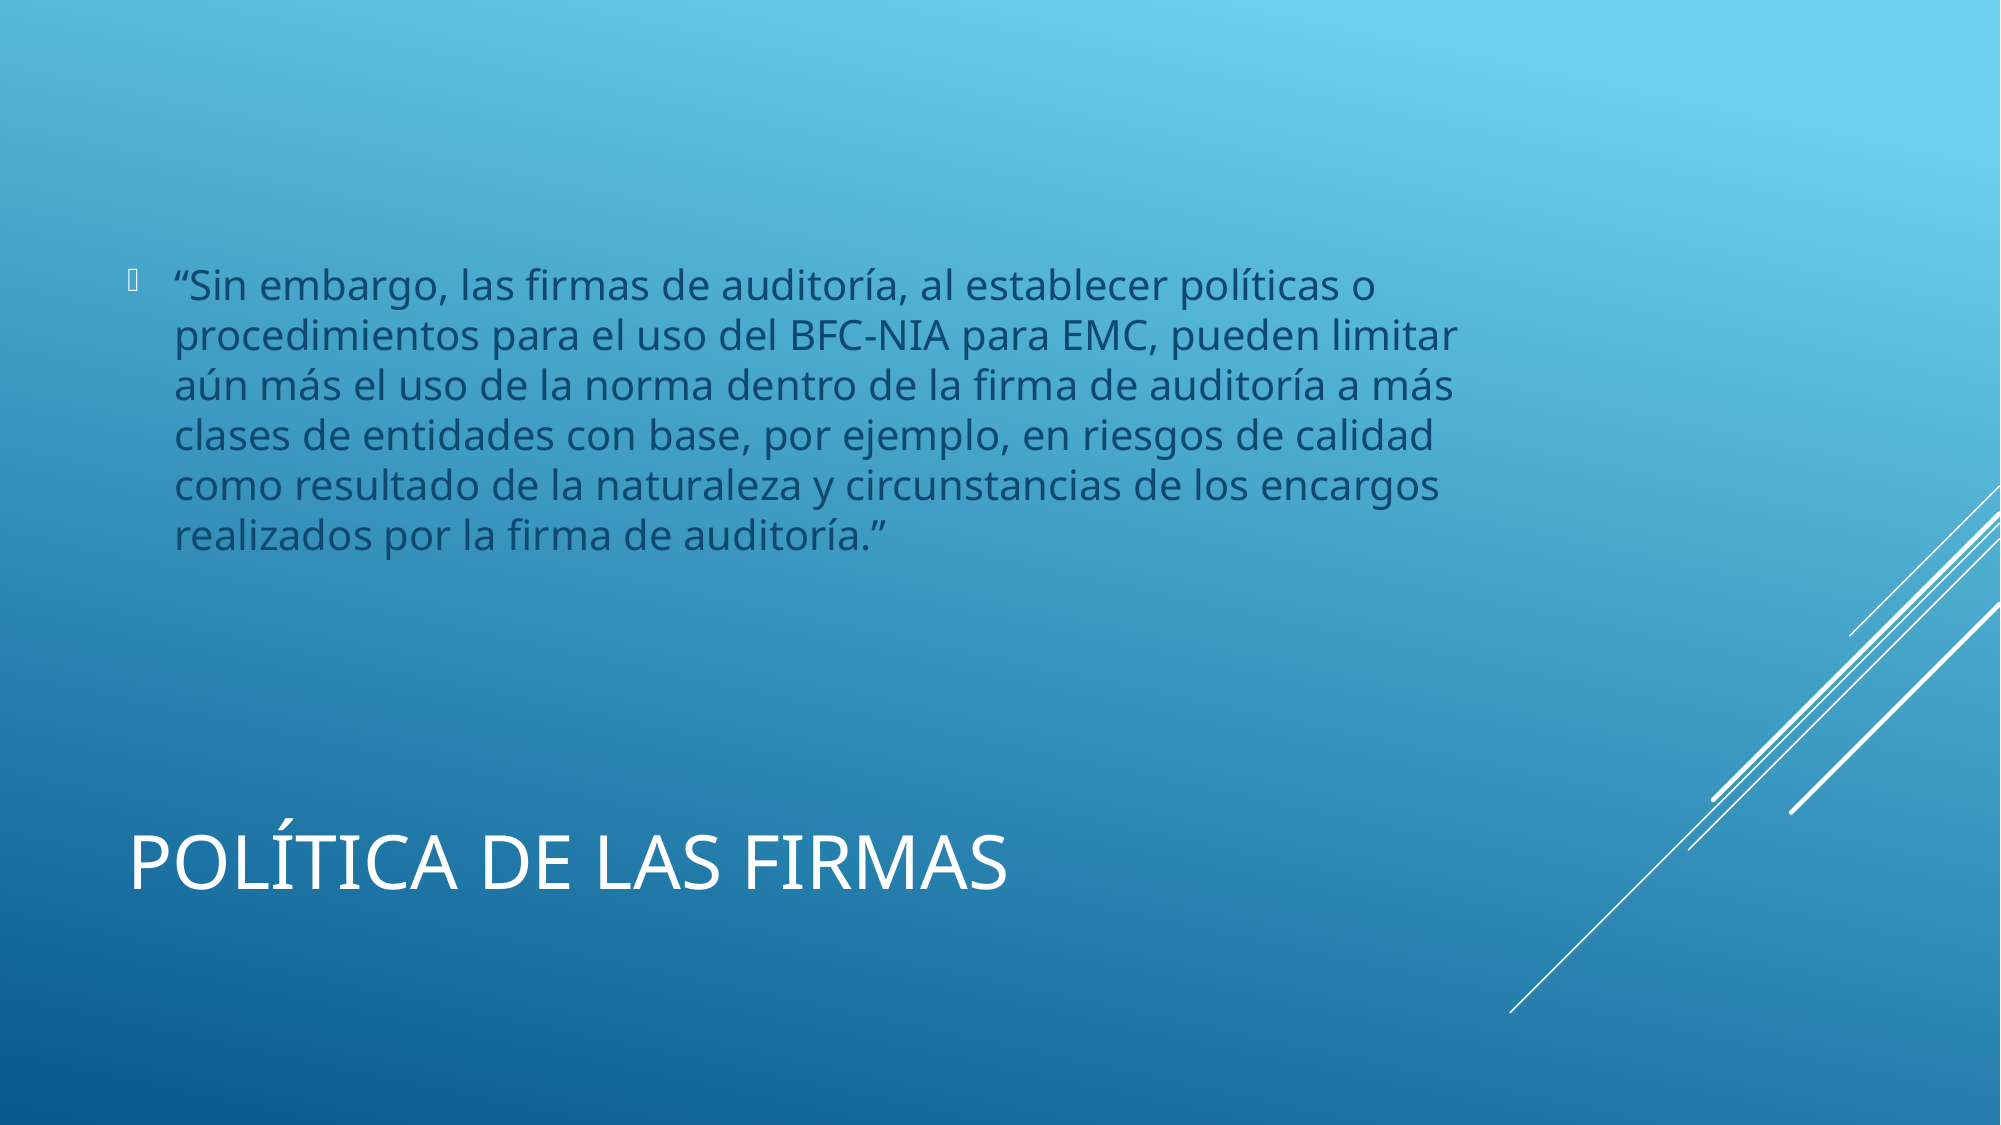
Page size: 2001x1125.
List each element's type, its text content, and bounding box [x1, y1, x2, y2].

list “Sin embargo, las firmas de auditoría, al establecer políticas o procedimientos para el uso del BFC-NIA para EMC, pueden limitar aún más el uso de la norma dentro de la firma de auditoría a más clases de entidades con base, por ejemplo, en riesgos de calidad como resultado de la naturaleza y circunstancias de los encargos realizados por la firma de auditoría.” [112, 112, 1513, 706]
title Política de las firmas [112, 736, 1513, 984]
